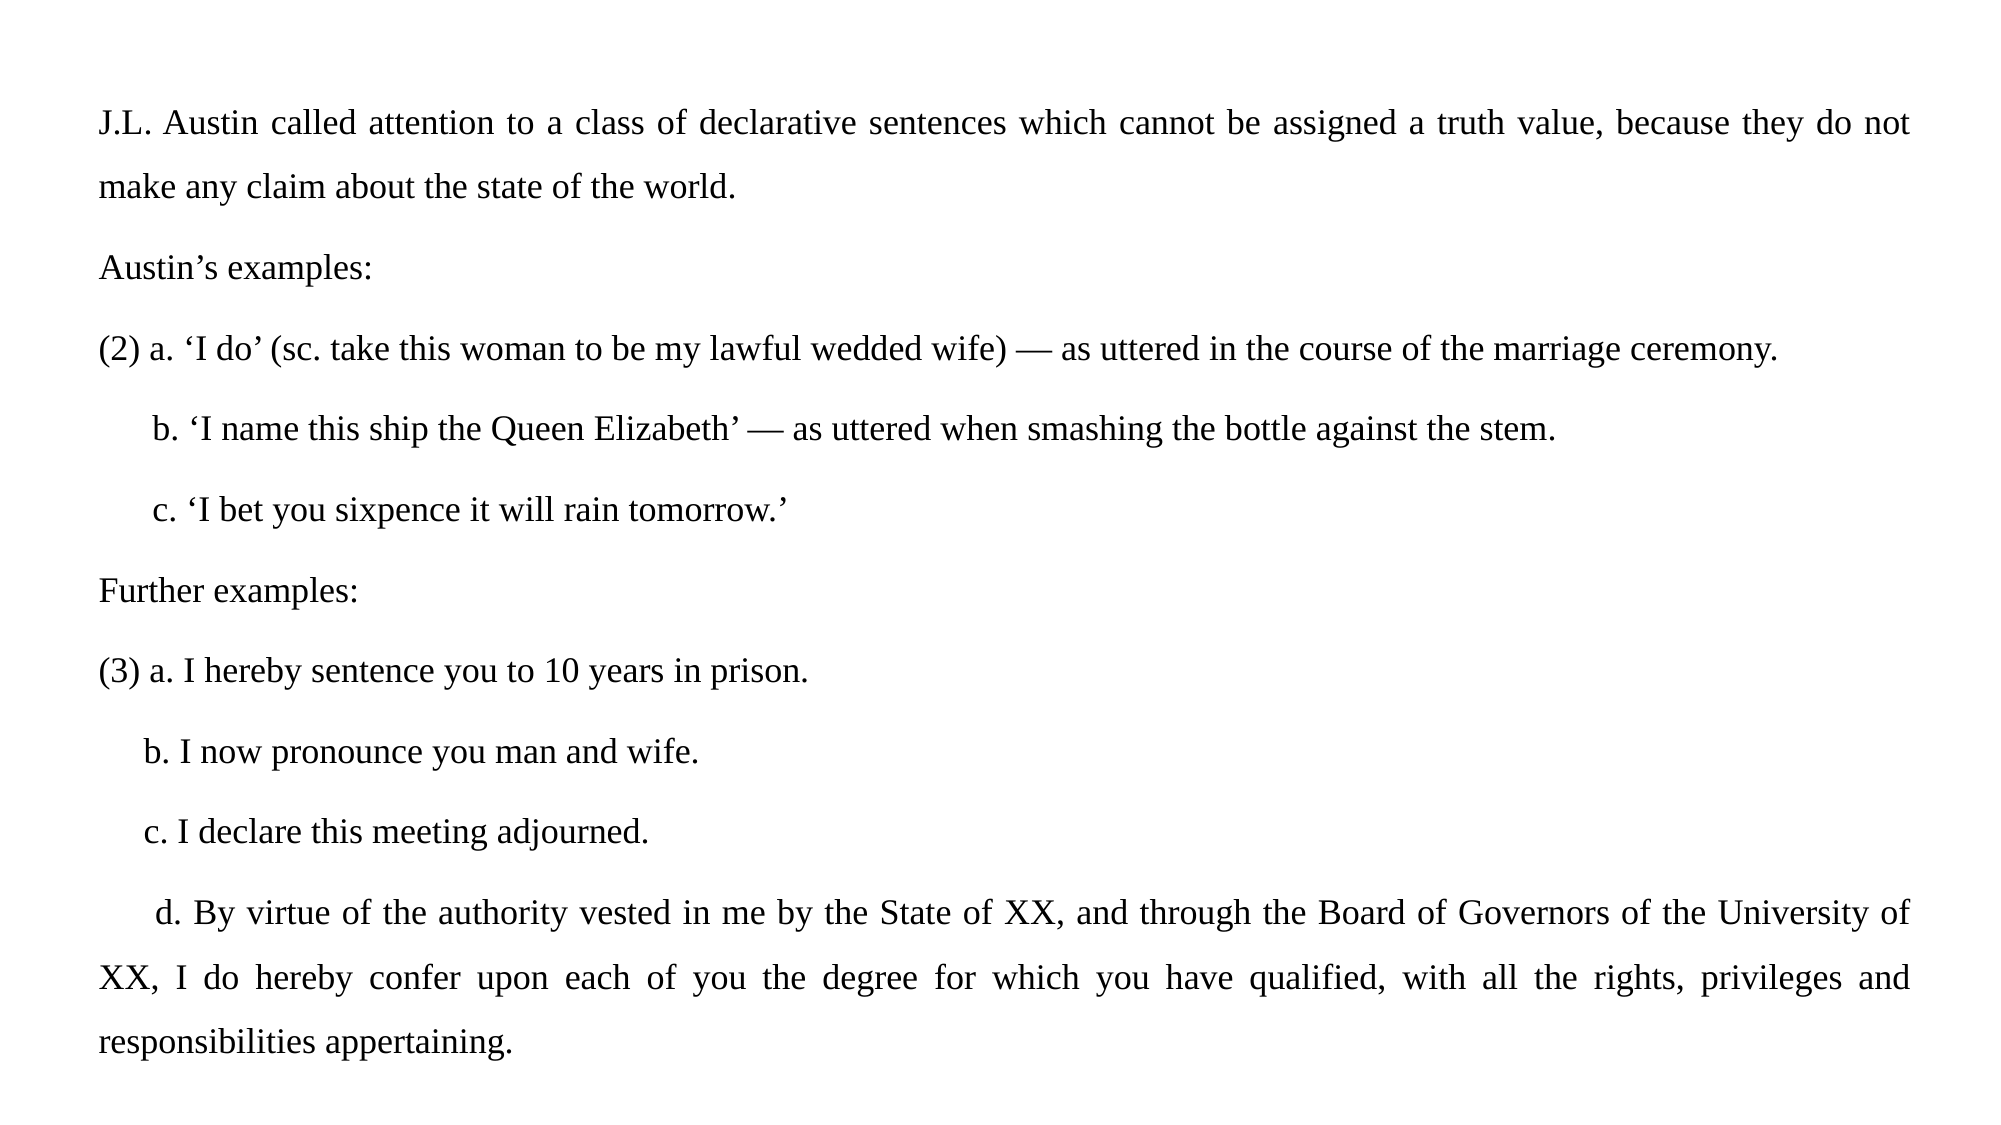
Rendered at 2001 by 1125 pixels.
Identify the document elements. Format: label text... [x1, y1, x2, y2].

list J.L. Austin called attention to a class of declarative sentences which cannot be assigned a truth value, because they do not make any claim about the state of the world. Austin’s examples: (2) a. ‘I do’ (sc. take this woman to be my lawful wedded wife) — as uttered in the course of the marriage ceremony. b. ‘I name this ship the Queen Elizabeth’ — as uttered when smashing the bottle against the stem. c. ‘I bet you sixpence it will rain tomorrow.’ Further examples: (3) a. I hereby sentence you to 10 years in prison. b. I now pronounce you man and wife. c. I declare this meeting adjourned. d. By virtue of the authority vested in me by the State of XX, and through the Board of Governors of the University of XX, I do hereby confer upon each of you the degree for which you have qualified, with all the rights, privileges and responsibilities appertaining. [83, 69, 1930, 1077]
